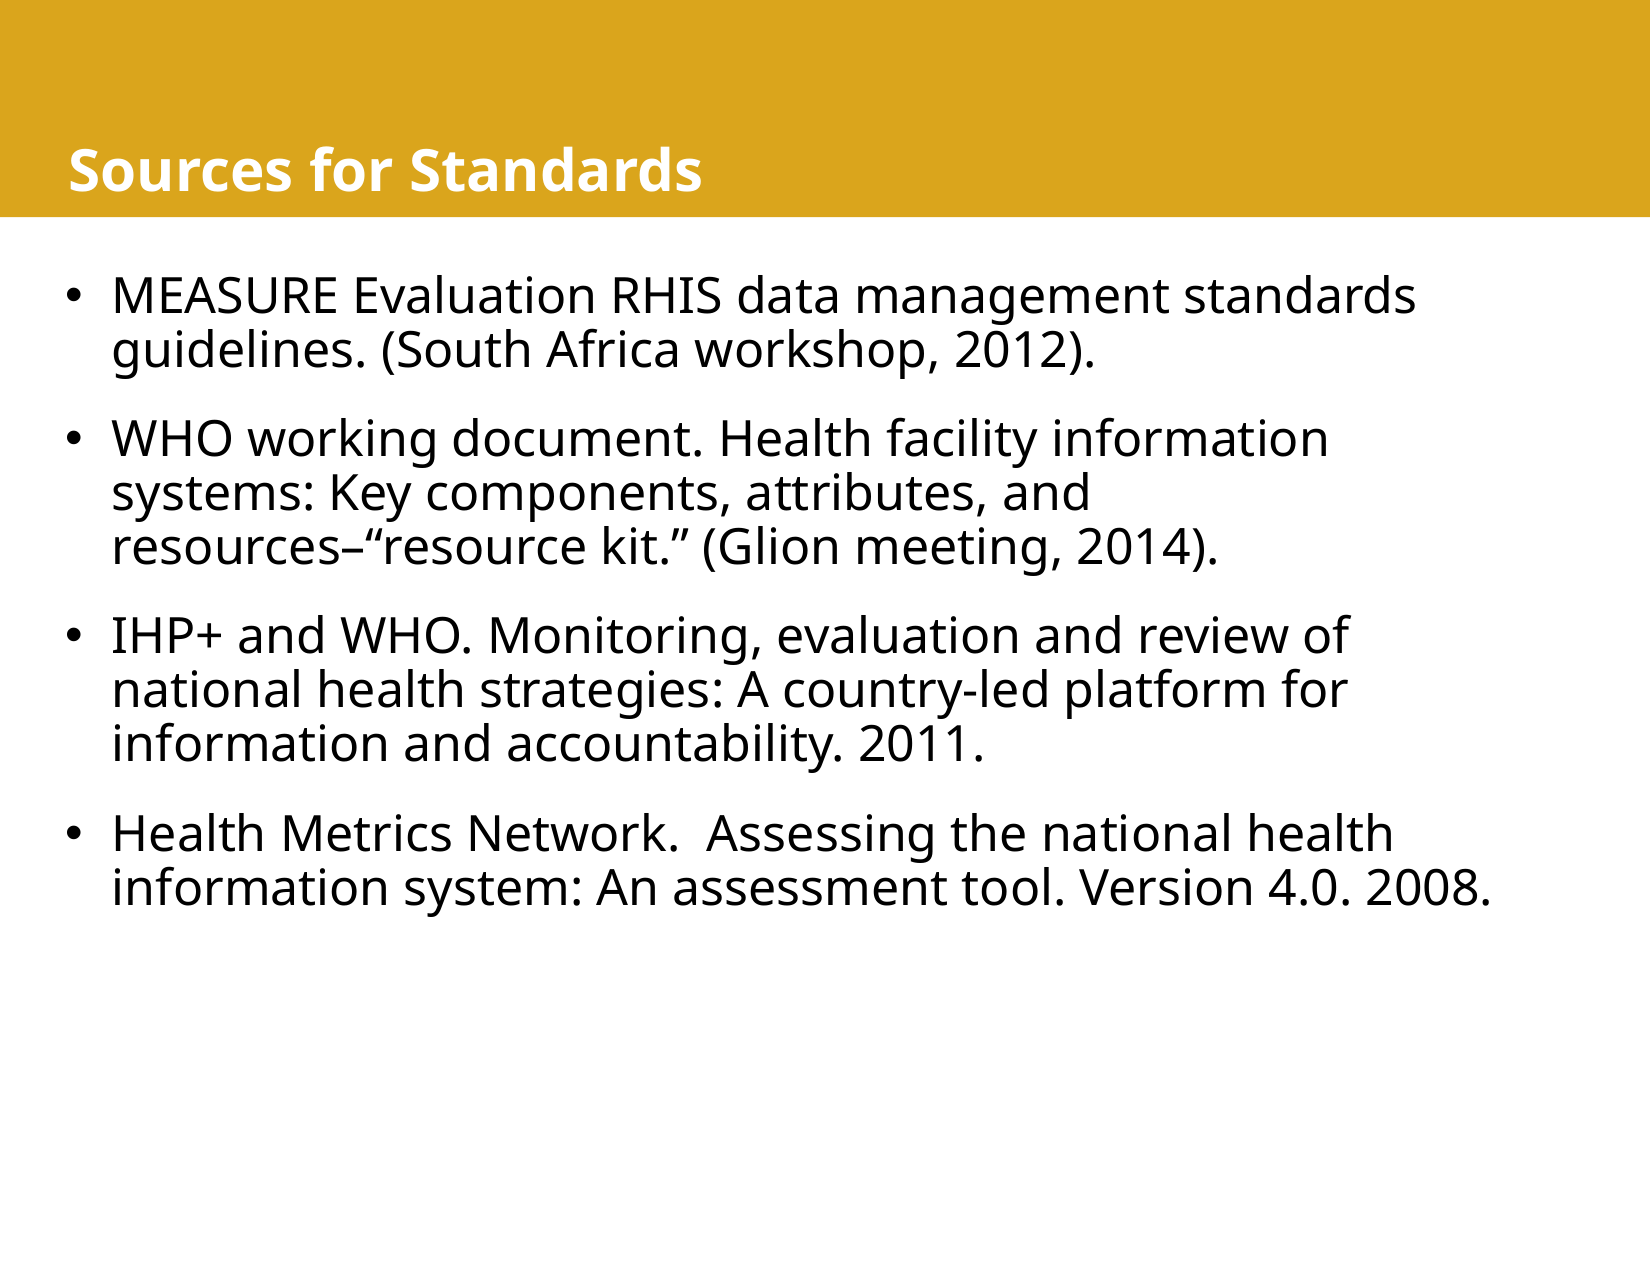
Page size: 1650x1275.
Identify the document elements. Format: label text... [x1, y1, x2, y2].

title Sources for Standards [53, 112, 1359, 234]
list MEASURE Evaluation RHIS data management standards guidelines. (South Africa workshop, 2012). WHO working document. Health facility information systems: Key components, attributes, and resources–“resource kit.” (Glion meeting, 2014). IHP+ and WHO. Monitoring, evaluation and review of national health strategies: A country-led platform for information and accountability. 2011. Health Metrics Network. Assessing the national health information system: An assessment tool. Version 4.0. 2008. [50, 262, 1538, 1275]
